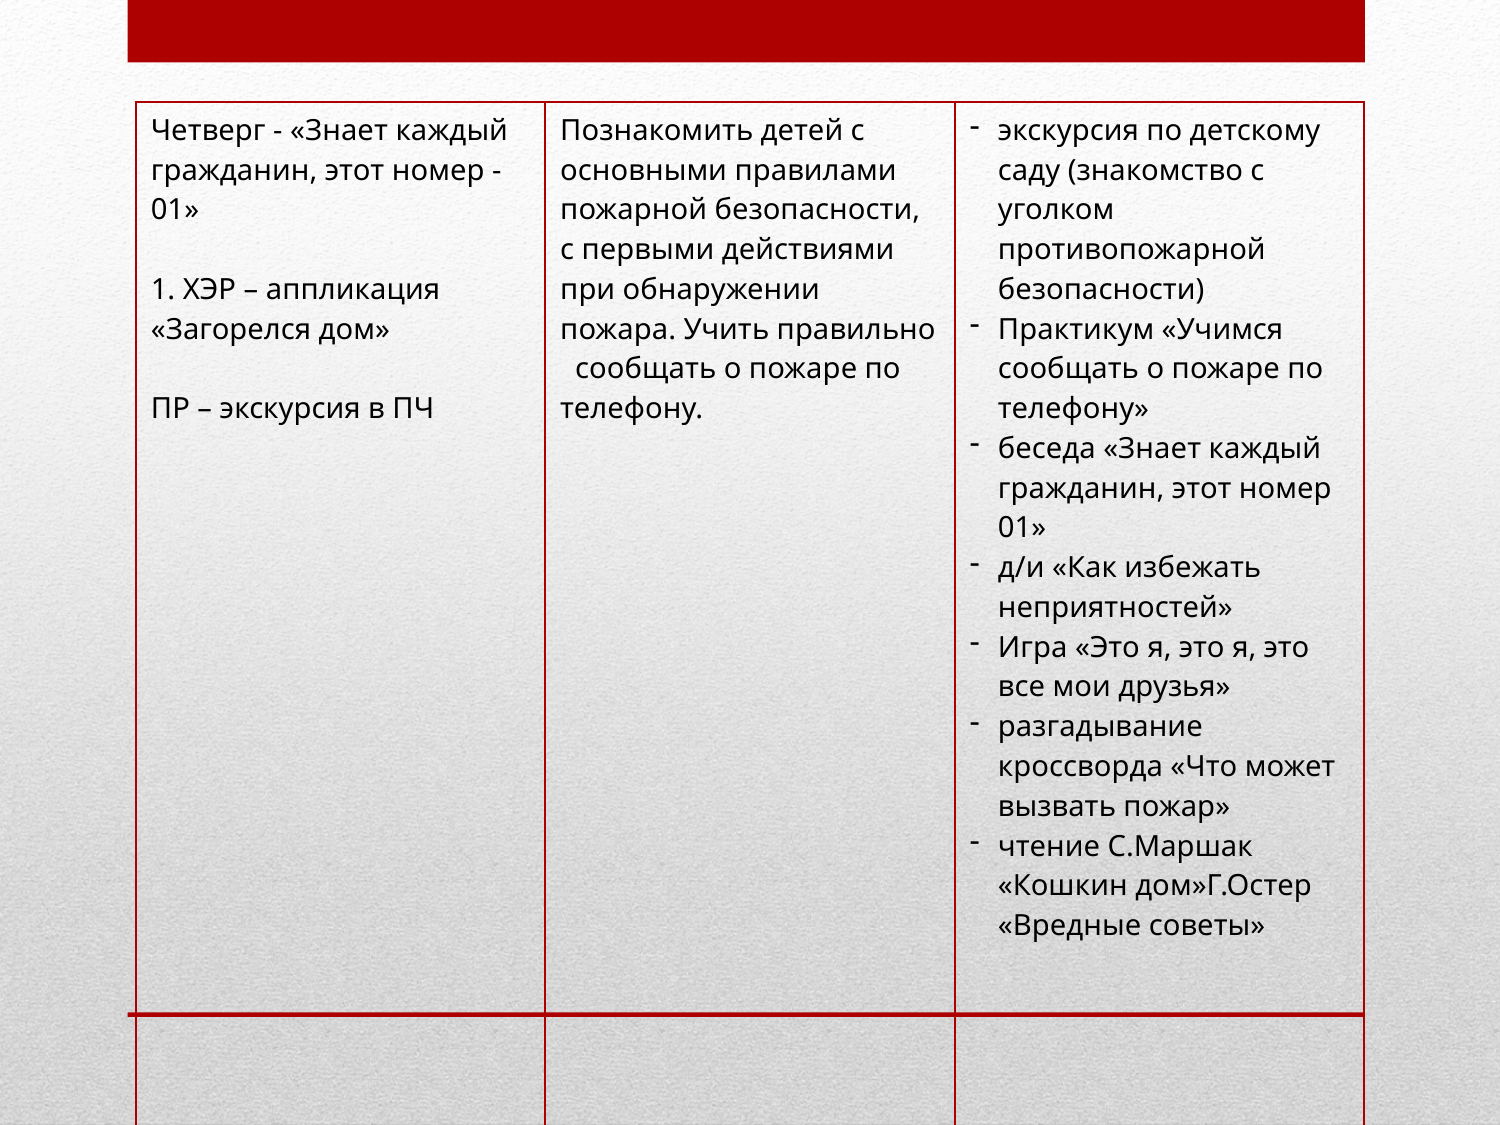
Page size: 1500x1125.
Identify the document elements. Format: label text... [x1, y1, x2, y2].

table_header Познакомить детей с основными правилами пожарной безопасности, с первыми действиями при обнаружении пожара. Учить правильно сообщать о пожаре по телефону. [546, 103, 954, 1125]
table_header экскурсия по детскому саду (знакомство с уголком противопожарной безопасности) Практикум «Учимся сообщать о пожаре по телефону» беседа «Знает каждый гражданин, этот номер 01» д/и «Как избежать неприятностей» Игра «Это я, это я, это все мои друзья» разгадывание кроссворда «Что может вызвать пожар» чтение С.Маршак «Кошкин дом»Г.Остер «Вредные советы» [956, 103, 1363, 1125]
table_header Четверг - «Знает каждый гражданин, этот номер - 01» 1. ХЭР – аппликация «Загорелся дом» ПР – экскурсия в ПЧ [137, 103, 544, 1125]
